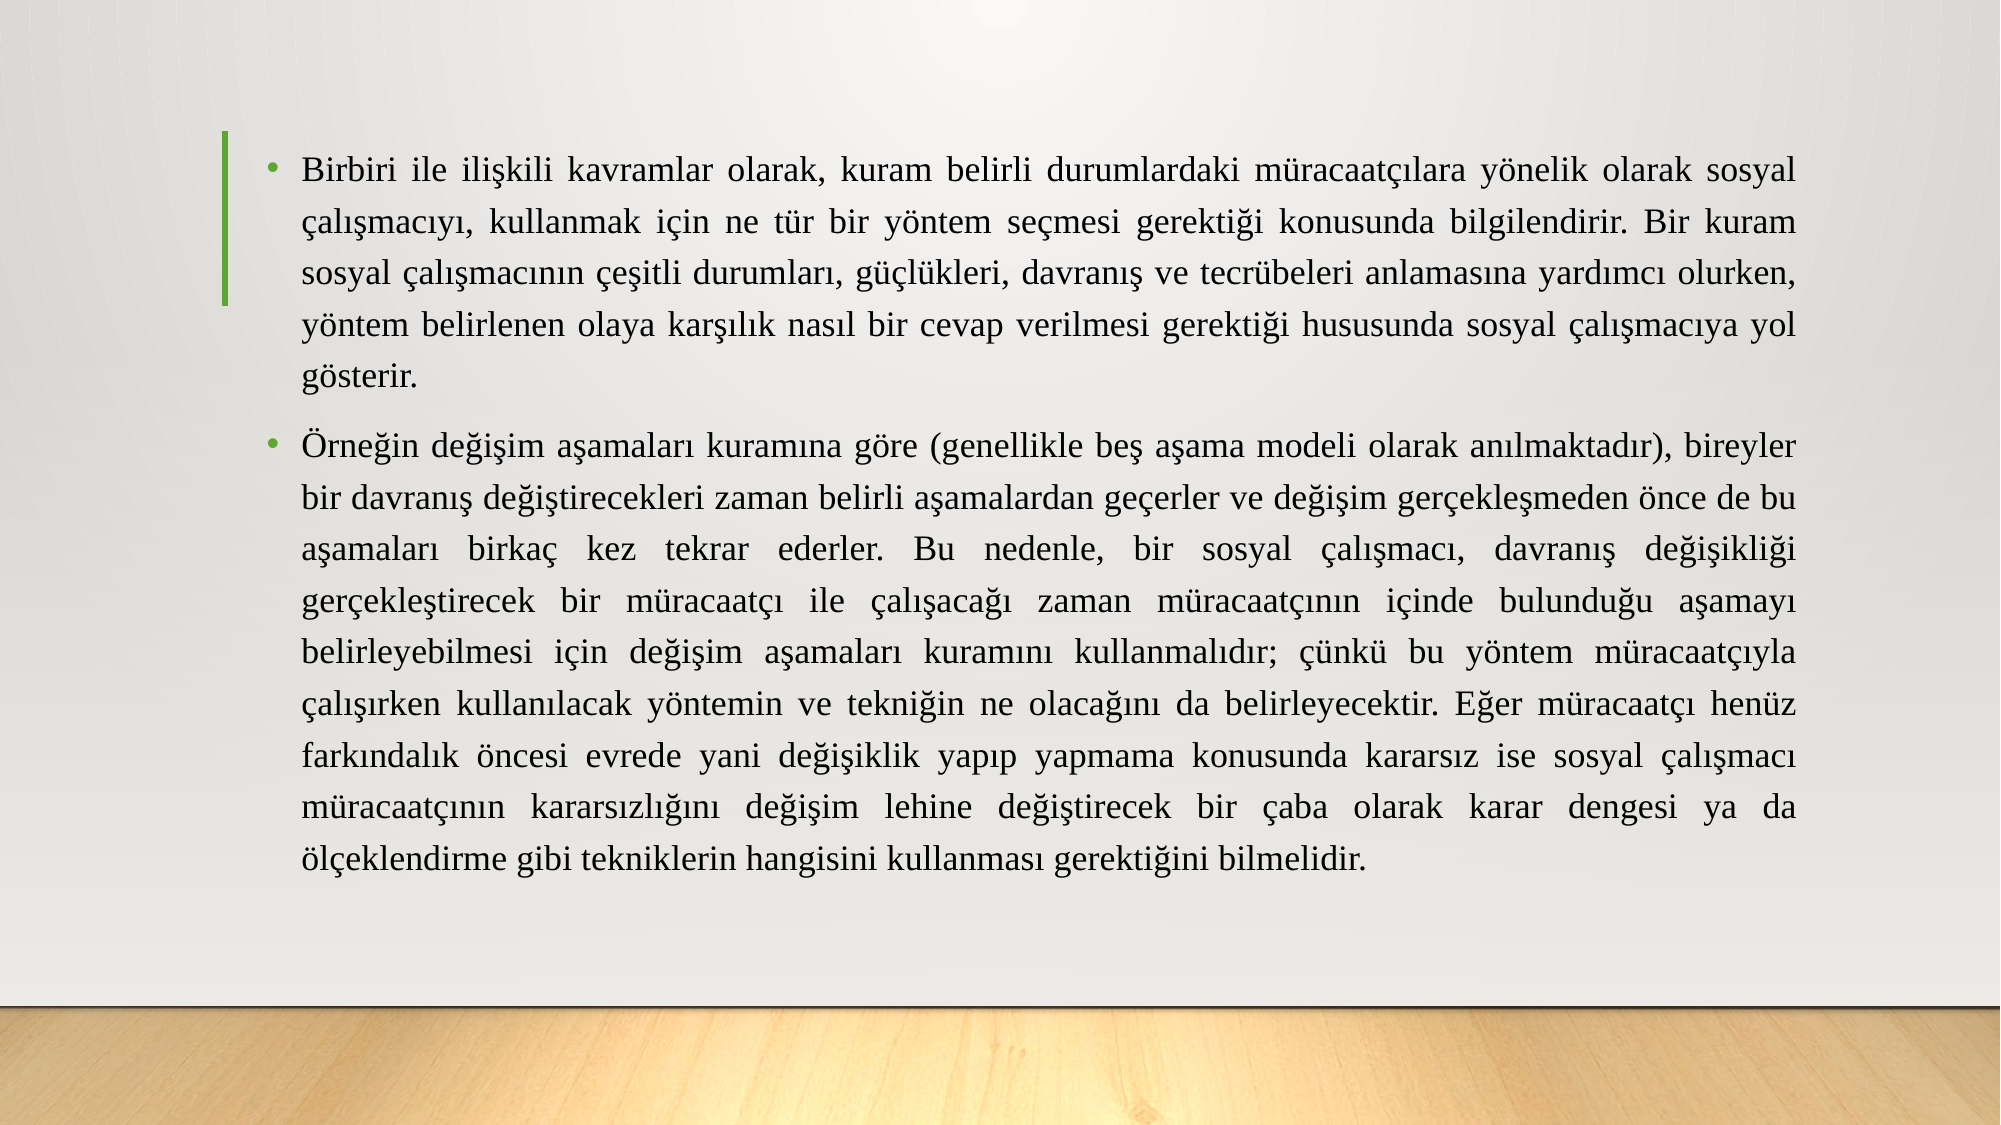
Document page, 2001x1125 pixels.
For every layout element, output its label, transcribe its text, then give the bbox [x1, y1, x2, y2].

picture [0, 1006, 2000, 1125]
list Birbiri ile ilişkili kavramlar olarak, kuram belirli durumlardaki müracaatçılara yönelik olarak sosyal çalışmacıyı, kullanmak için ne tür bir yöntem seçmesi gerektiği konusunda bilgilendirir. Bir kuram sosyal çalışmacının çeşitli durumları, güçlükleri, davranış ve tecrübeleri anlamasına yardımcı olurken, yöntem belirlenen olaya karşılık nasıl bir cevap verilmesi gerektiği hususunda sosyal çalışmacıya yol gösterir. Örneğin değişim aşamaları kuramına göre (genellikle beş aşama modeli olarak anılmaktadır), bireyler bir davranış değiştirecekleri zaman belirli aşamalardan geçerler ve değişim gerçekleşmeden önce de bu aşamaları birkaç kez tekrar ederler. Bu nedenle, bir sosyal çalışmacı, davranış değişikliği gerçekleştirecek bir müracaatçı ile çalışacağı zaman müracaatçının içinde bulunduğu aşamayı belirleyebilmesi için değişim aşamaları kuramını kullanmalıdır; çünkü bu yöntem müracaatçıyla çalışırken kullanılacak yöntemin ve tekniğin ne olacağını da belirleyecektir. Eğer müracaatçı henüz farkındalık öncesi evrede yani değişiklik yapıp yapmama konusunda kararsız ise sosyal çalışmacı müracaatçının kararsızlığını değişim lehine değiştirecek bir çaba olarak karar dengesi ya da ölçeklendirme gibi tekniklerin hangisini kullanması gerektiğini bilmelidir. [251, 129, 1814, 897]
